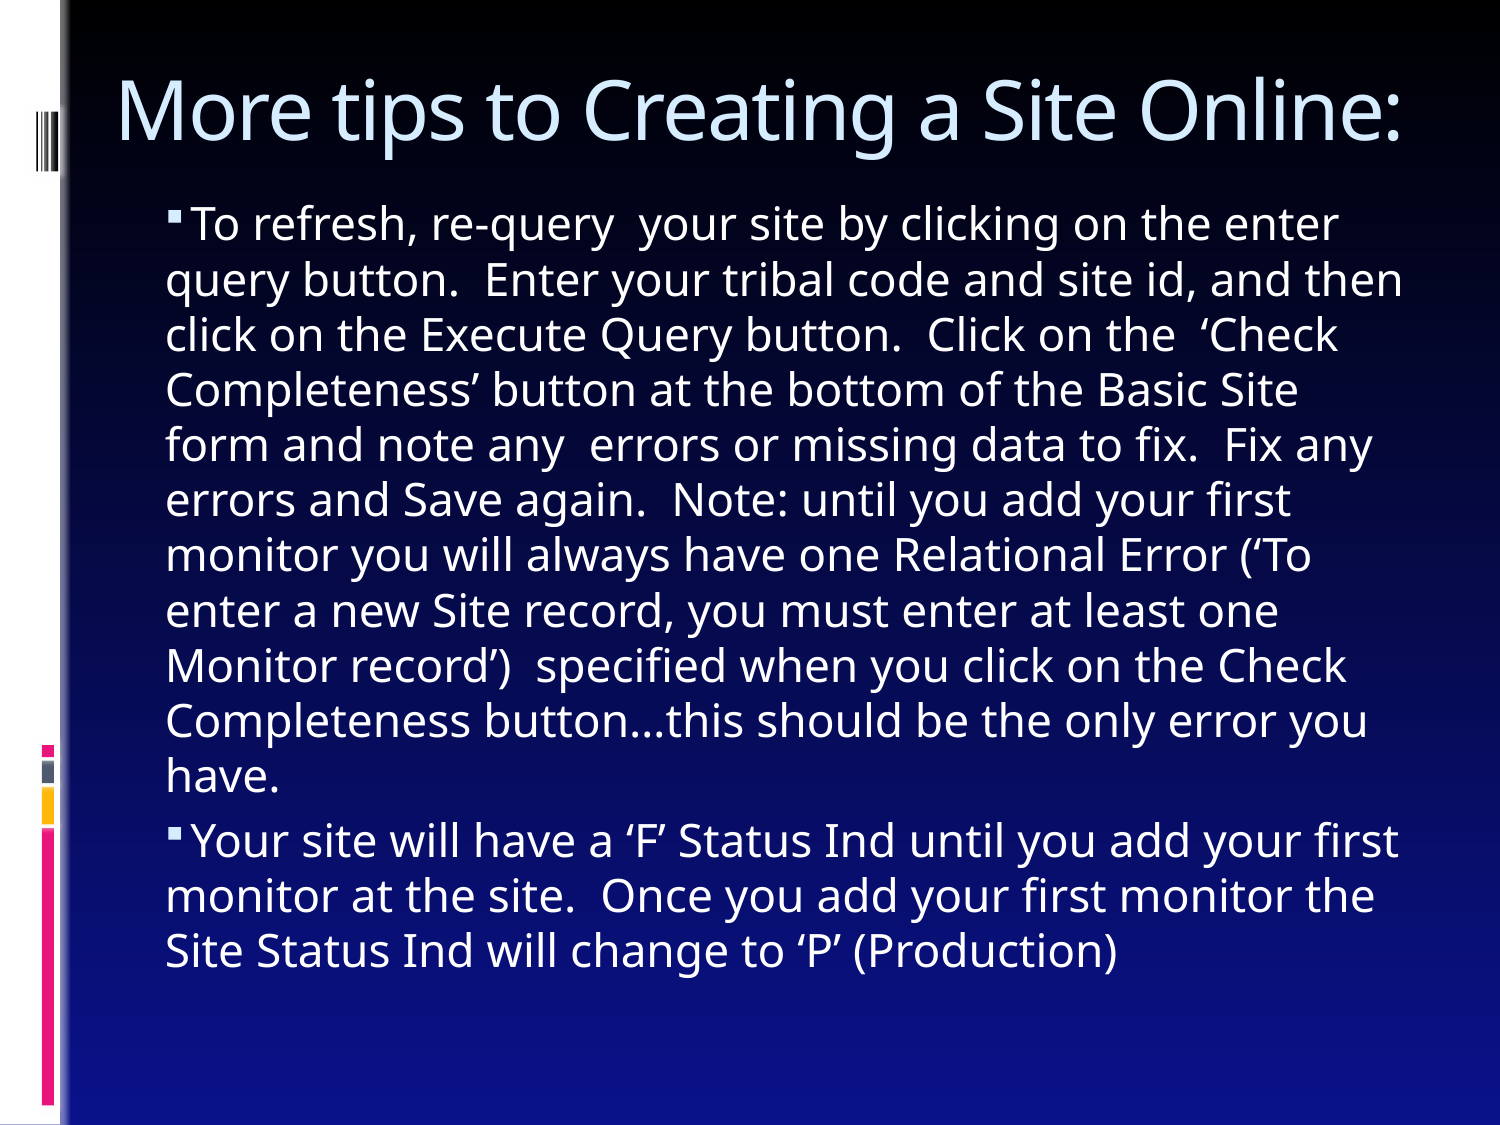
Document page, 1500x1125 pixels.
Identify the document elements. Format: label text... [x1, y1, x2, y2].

title More tips to Creating a Site Online: [99, 50, 1500, 200]
list To refresh, re-query your site by clicking on the enter query button. Enter your tribal code and site id, and then click on the Execute Query button. Click on the ‘Check Completeness’ button at the bottom of the Basic Site form and note any errors or missing data to fix. Fix any errors and Save again. Note: until you add your first monitor you will always have one Relational Error (‘To enter a new Site record, you must enter at least one Monitor record’) specified when you click on the Check Completeness button…this should be the only error you have. Your site will have a ‘F’ Status Ind until you add your first monitor at the site. Once you add your first monitor the Site Status Ind will change to ‘P’ (Production) [150, 187, 1425, 1043]
